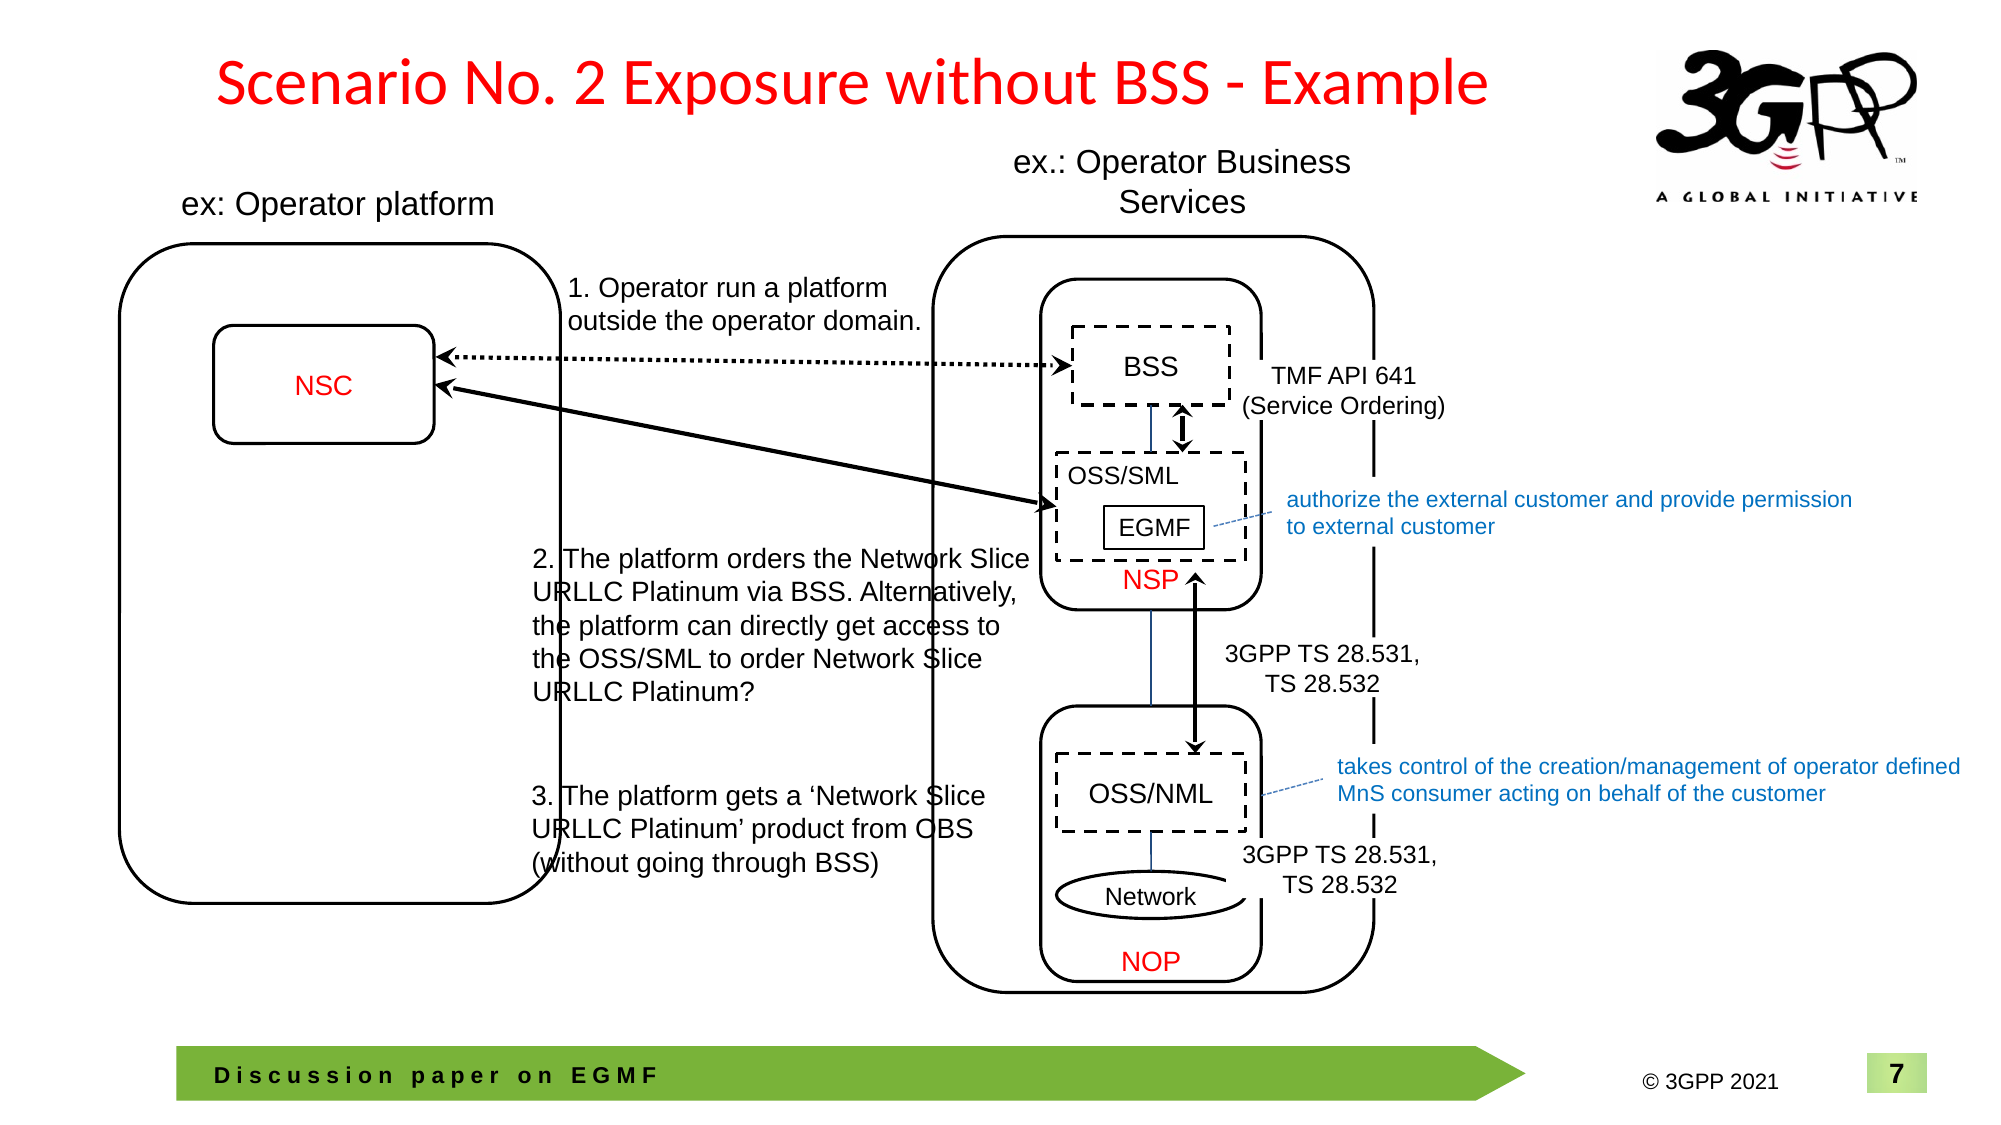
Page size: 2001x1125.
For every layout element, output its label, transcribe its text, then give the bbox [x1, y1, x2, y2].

text_box EGMF [1206, 503, 1214, 549]
text_box 3GPP TS 28.531, TS 28.532 [1217, 637, 1429, 698]
text_box takes control of the creation/management of operator defined MnS consumer acting on behalf of the customer [1322, 744, 1989, 814]
text_box BSS [1070, 324, 1232, 407]
text_box [1102, 503, 1206, 551]
text_box [930, 234, 1377, 359]
text_box TMF API 641 (Service Ordering) [1233, 359, 1455, 420]
text_box NOP [1038, 703, 1264, 984]
title Scenario No. 2 Exposure without BSS - Example [107, 37, 1601, 119]
text_box [1264, 420, 1377, 511]
text_box ex.: Operator Business Services [1012, 140, 1352, 221]
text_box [1260, 779, 1323, 796]
text_box 3GPP TS 28.531, TS 28.532 [1226, 838, 1455, 899]
text_box NSC [211, 323, 437, 446]
text_box Network [1054, 869, 1247, 921]
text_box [435, 356, 1073, 366]
text_box [1054, 450, 1248, 563]
text_box [117, 241, 563, 906]
text_box 2. The platform orders the Network Slice URLLC Platinum via BSS. Alternatively, the platform can directly get access to the OSS/SML to order Network Slice URLLC Platinum? [532, 540, 1032, 708]
text_box ex: Operator platform [181, 182, 496, 223]
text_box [433, 384, 1057, 507]
text_box 1. Operator run a platform outside the operator domain. [567, 269, 962, 337]
text_box OSS/SML [1061, 452, 1196, 497]
text_box [930, 374, 1038, 382]
text_box 3. The platform gets a ‘Network Slice URLLC Platinum’ product from OBS (without going through BSS) [531, 777, 991, 879]
text_box authorize the external customer and provide permission to external customer [1271, 476, 1887, 547]
picture [1656, 50, 1917, 202]
text_box OSS/NML [1054, 751, 1248, 834]
text_box NSP [1038, 276, 1264, 510]
text_box EGMF [1095, 503, 1102, 549]
text_box NSP [1038, 515, 1264, 612]
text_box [1213, 511, 1273, 527]
text_box [930, 516, 1377, 995]
